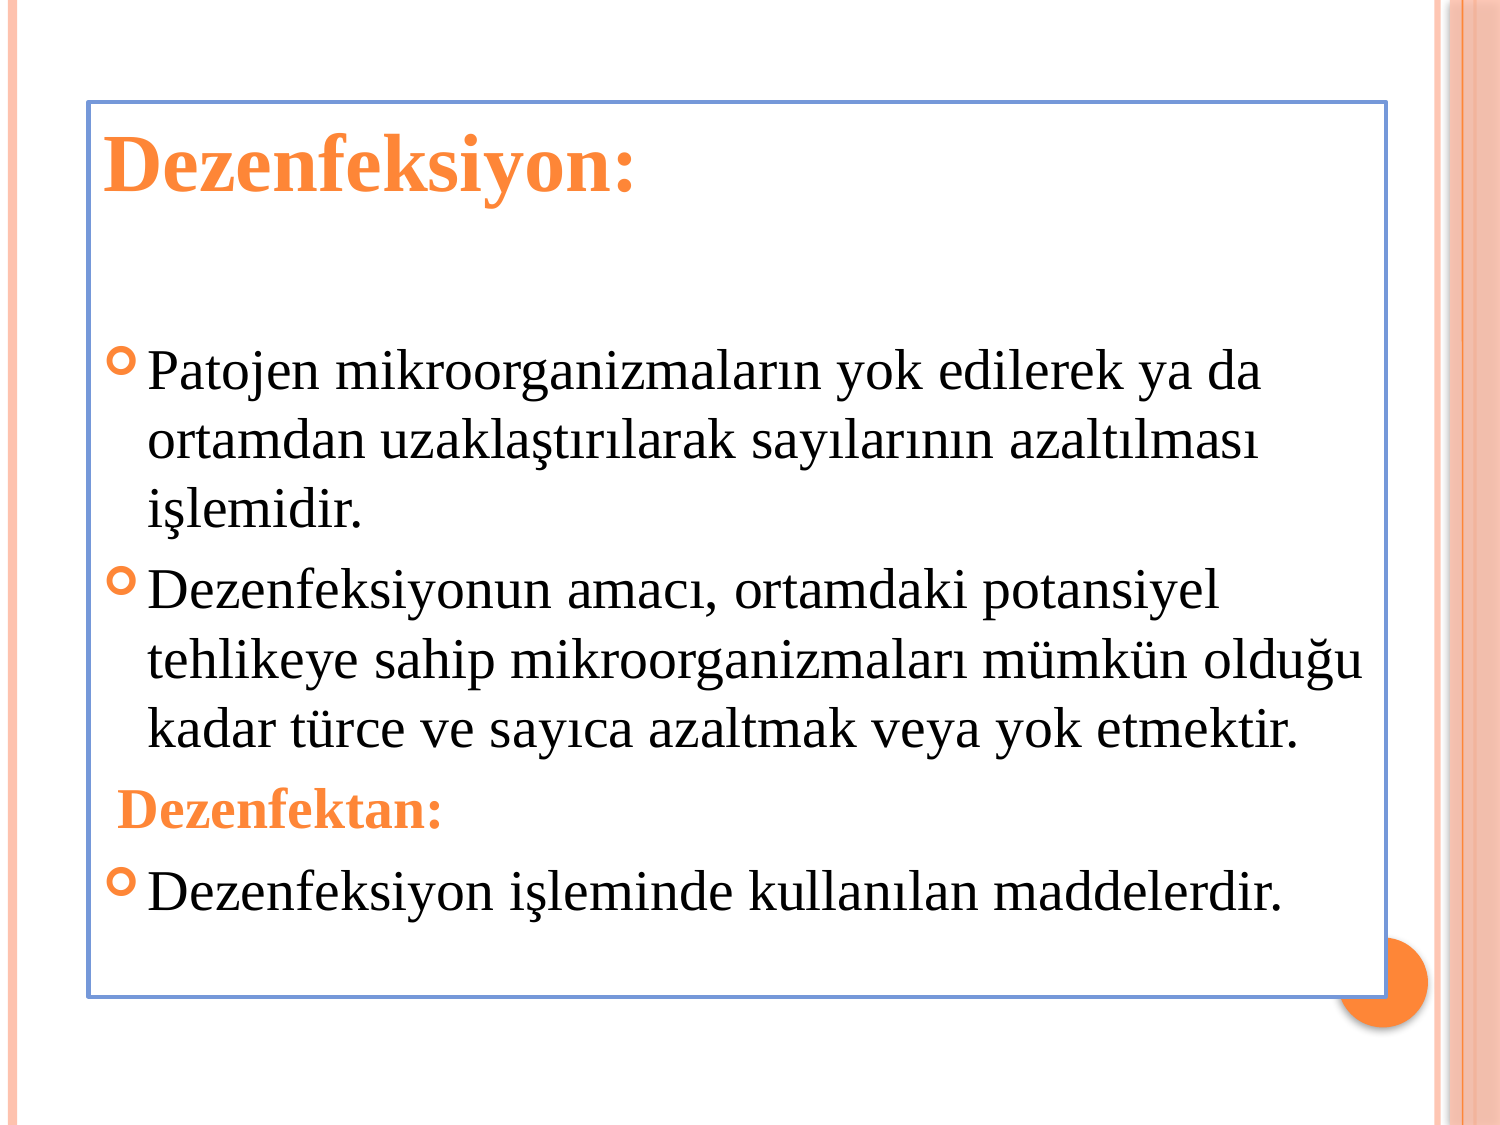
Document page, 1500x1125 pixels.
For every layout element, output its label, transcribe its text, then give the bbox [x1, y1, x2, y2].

list Dezenfeksiyon: Patojen mikroorganizmaların yok edilerek ya da ortamdan uzaklaştırılarak sayılarının azaltılması işlemidir. Dezenfeksiyonun amacı, ortamdaki potansiyel tehlikeye sahip mikroorganizmaları mümkün olduğu kadar türce ve sayıca azaltmak veya yok etmektir. Dezenfektan: Dezenfeksiyon işleminde kullanılan maddelerdir. [86, 100, 1388, 999]
title [75, 45, 1300, 233]
